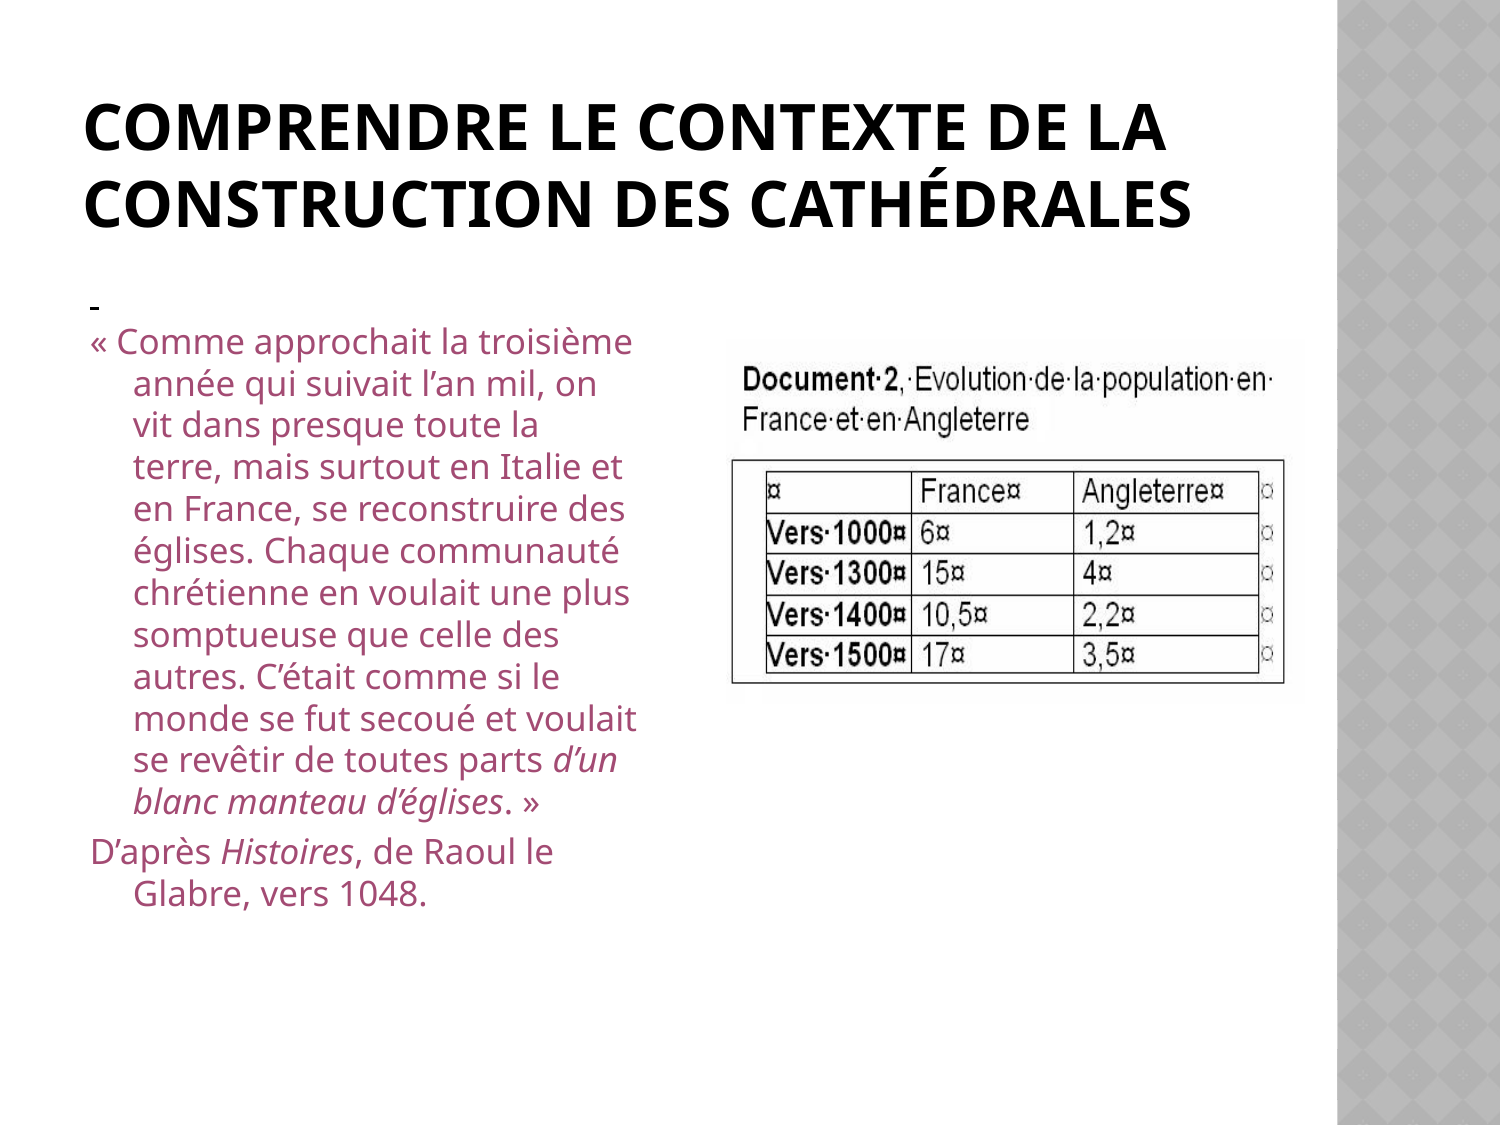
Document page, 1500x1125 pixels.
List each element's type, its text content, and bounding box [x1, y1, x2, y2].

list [726, 339, 1305, 704]
title Comprendre le contexte de la construction des cathédrales [75, 52, 1263, 240]
list « Comme approchait la troisième année qui suivait l’an mil, on vit dans presque toute la terre, mais surtout en Italie et en France, se reconstruire des églises. Chaque communauté chrétienne en voulait une plus somptueuse que celle des autres. C’était comme si le monde se fut secoué et voulait se revêtir de toutes parts d’un blanc manteau d’églises. » D’après Histoires, de Raoul le Glabre, vers 1048. [75, 262, 653, 1005]
